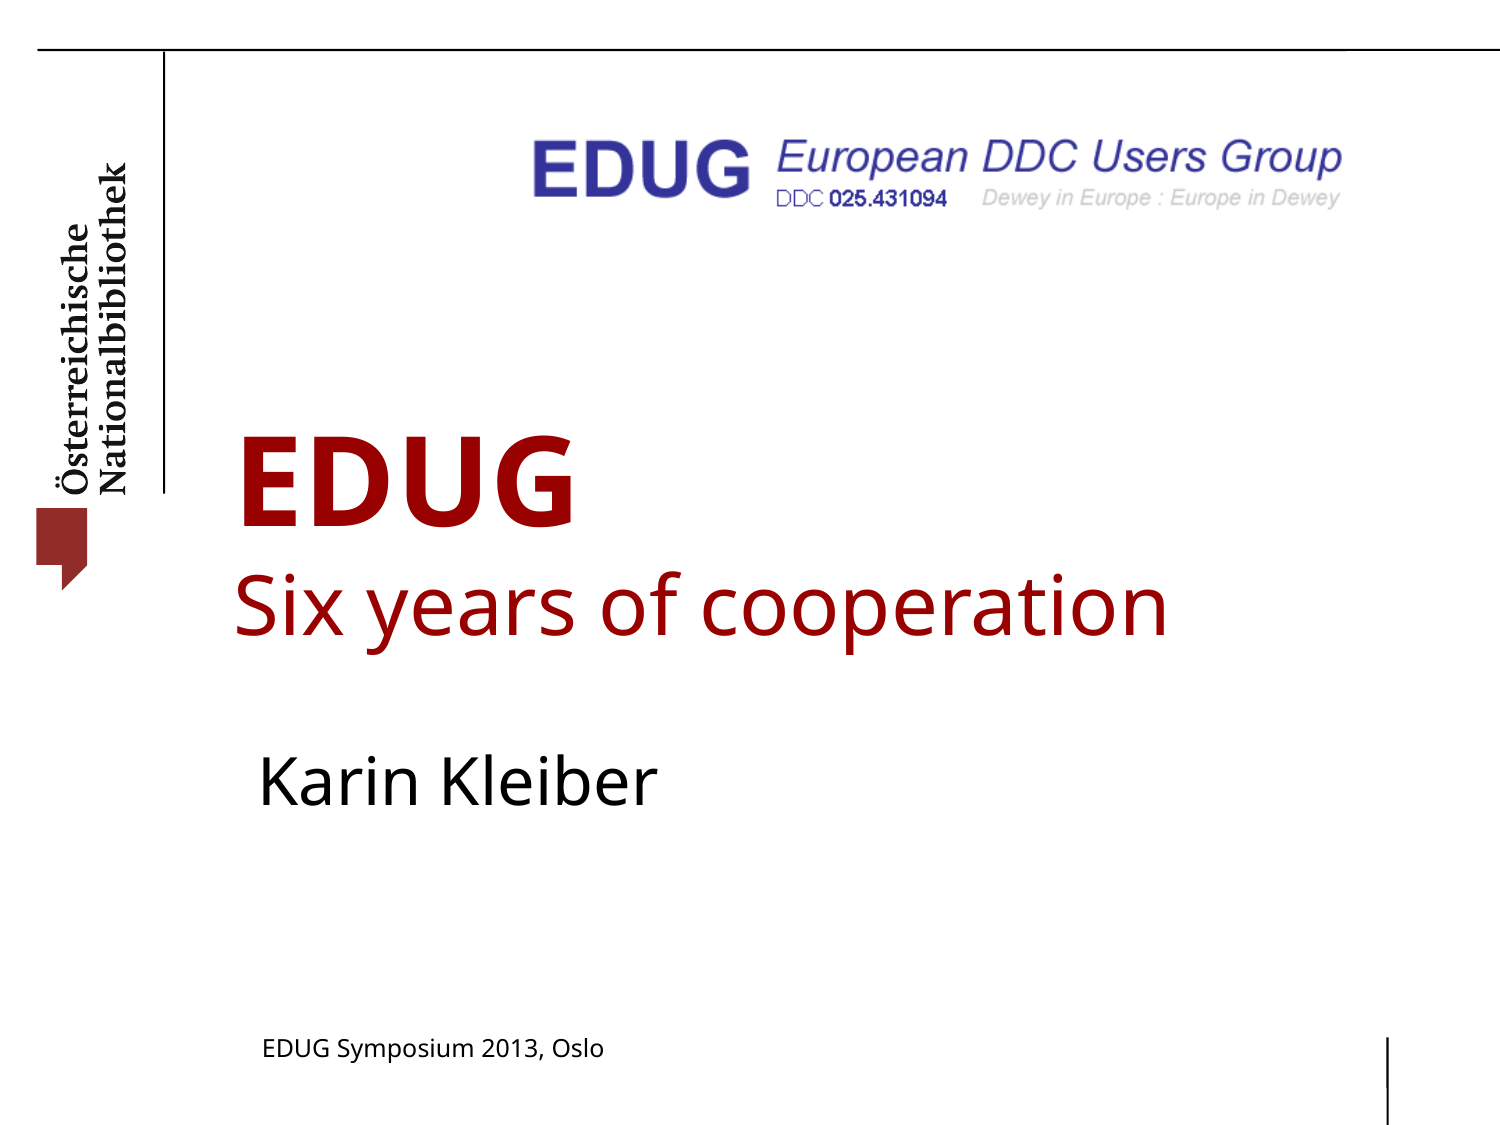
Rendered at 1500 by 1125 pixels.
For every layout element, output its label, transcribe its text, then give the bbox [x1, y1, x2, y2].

footer EDUG Symposium 2013, Oslo [246, 1024, 1163, 1101]
title EDUG Six years of cooperation [218, 95, 1399, 660]
subtitle Karin Kleiber [241, 731, 1388, 926]
picture [518, 120, 1363, 233]
